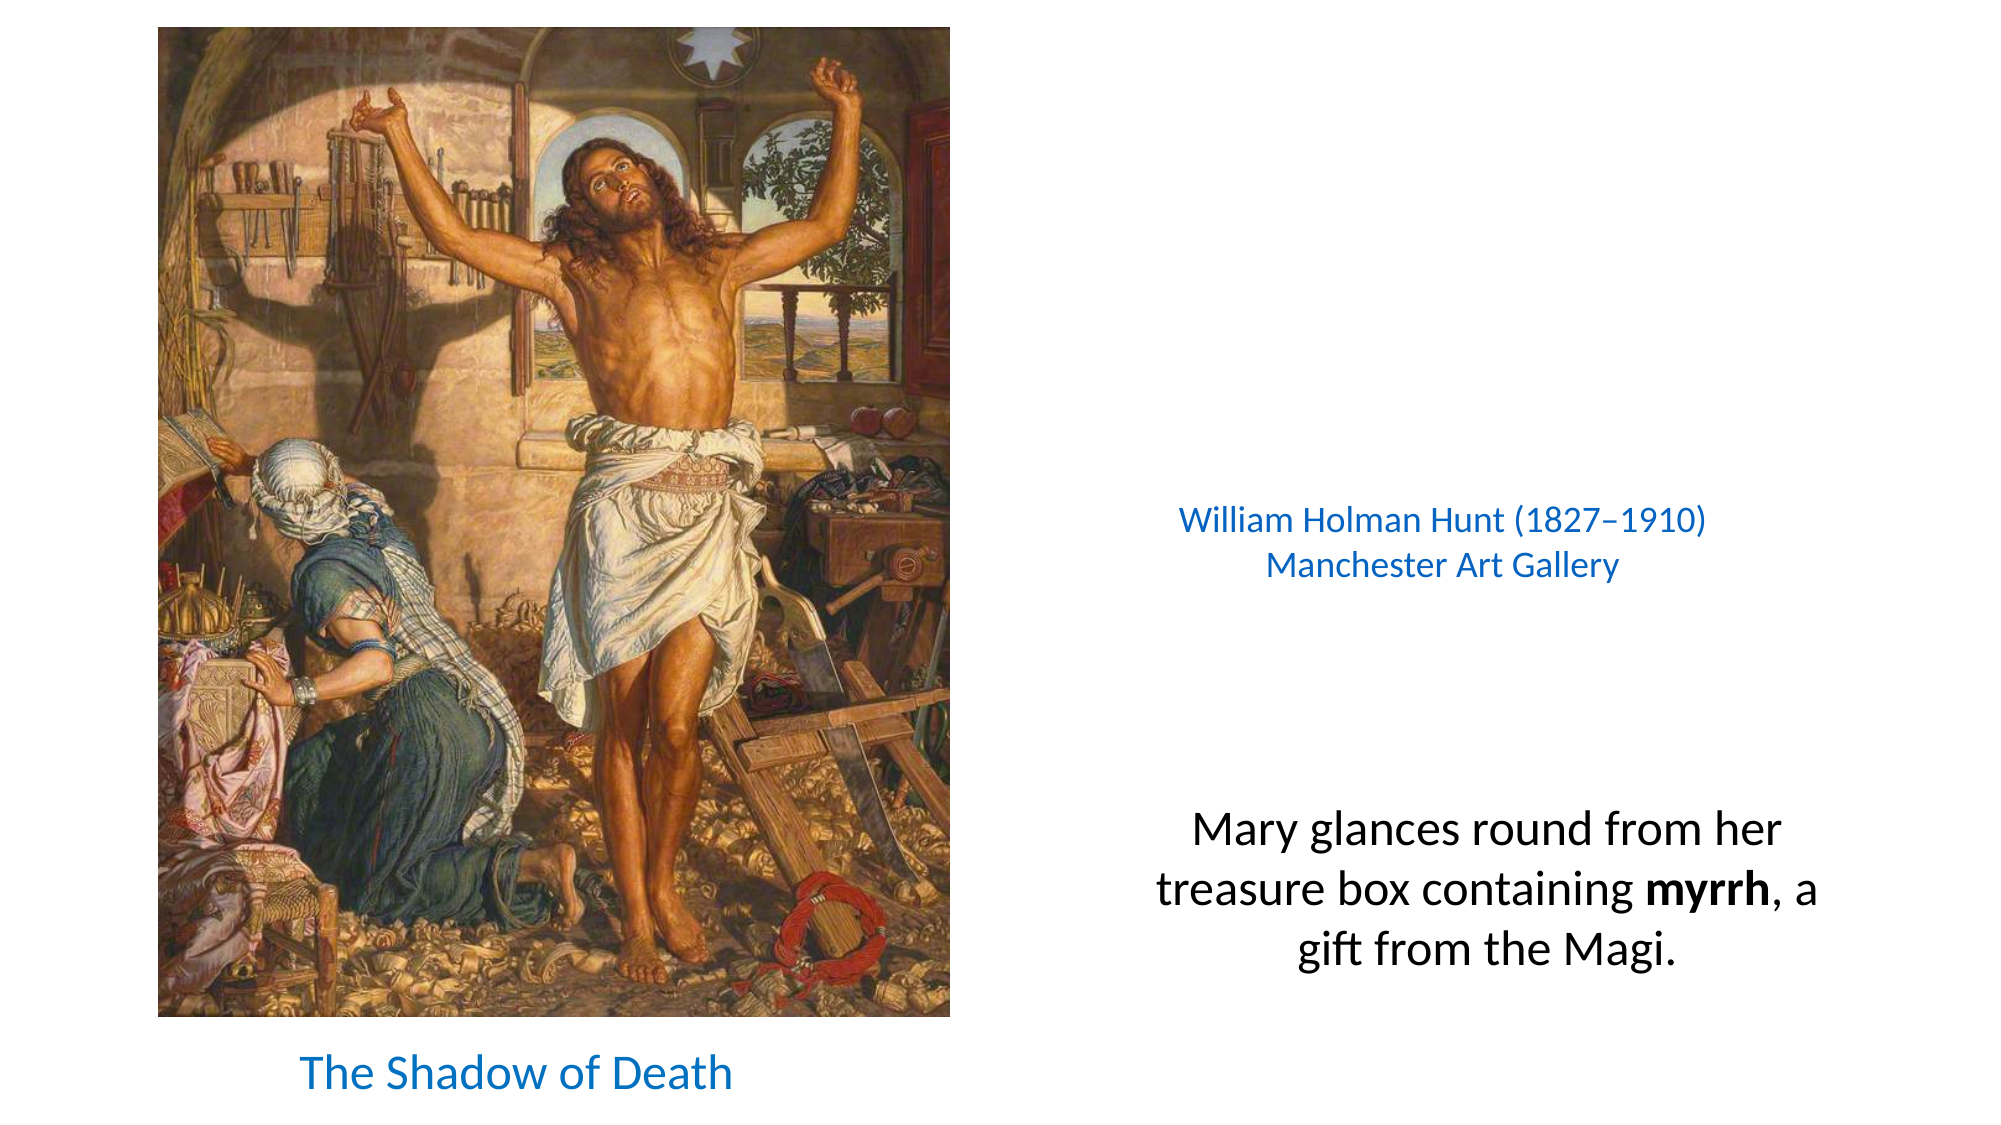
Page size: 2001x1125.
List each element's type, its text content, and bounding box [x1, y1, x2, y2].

text_box The Shadow of Death he Shadow of Death William Holman Hunt (1827–1910) Manchester Art Gallery [1163, 397, 1722, 593]
text_box Mary glances round from her treasure box containing myrrh, a gift from the Magi. [1128, 787, 1846, 1043]
text_box The Shadow of Death [284, 1032, 749, 1108]
picture [158, 27, 950, 1017]
